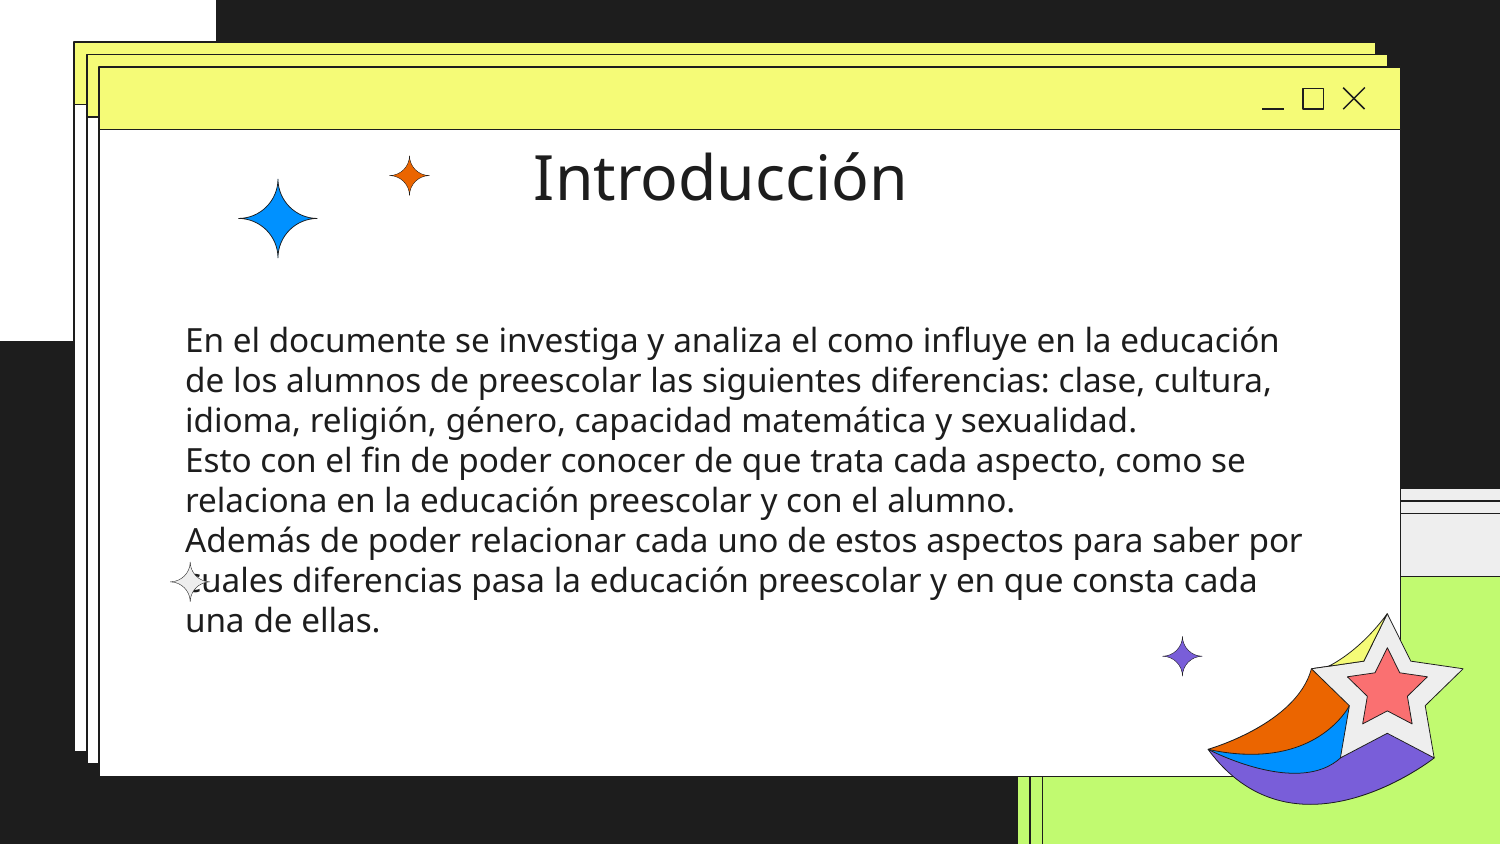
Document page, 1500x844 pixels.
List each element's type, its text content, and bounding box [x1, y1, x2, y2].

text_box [1162, 635, 1203, 677]
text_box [389, 155, 430, 196]
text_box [1207, 613, 1464, 806]
title Introducción [518, 108, 1347, 243]
subtitle En el documente se investiga y analiza el como influye en la educación de los alumnos de preescolar las siguientes diferencias: clase, cultura, idioma, religión, género, capacidad matemática y sexualidad. Esto con el fin de poder conocer de que trata cada aspecto, como se relaciona en la educación preescolar y con el alumno. Además de poder relacionar cada uno de estos aspectos para saber por cuales diferencias pasa la educación preescolar y en que consta cada una de ellas. [170, 304, 1327, 652]
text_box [238, 178, 318, 259]
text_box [169, 561, 211, 603]
